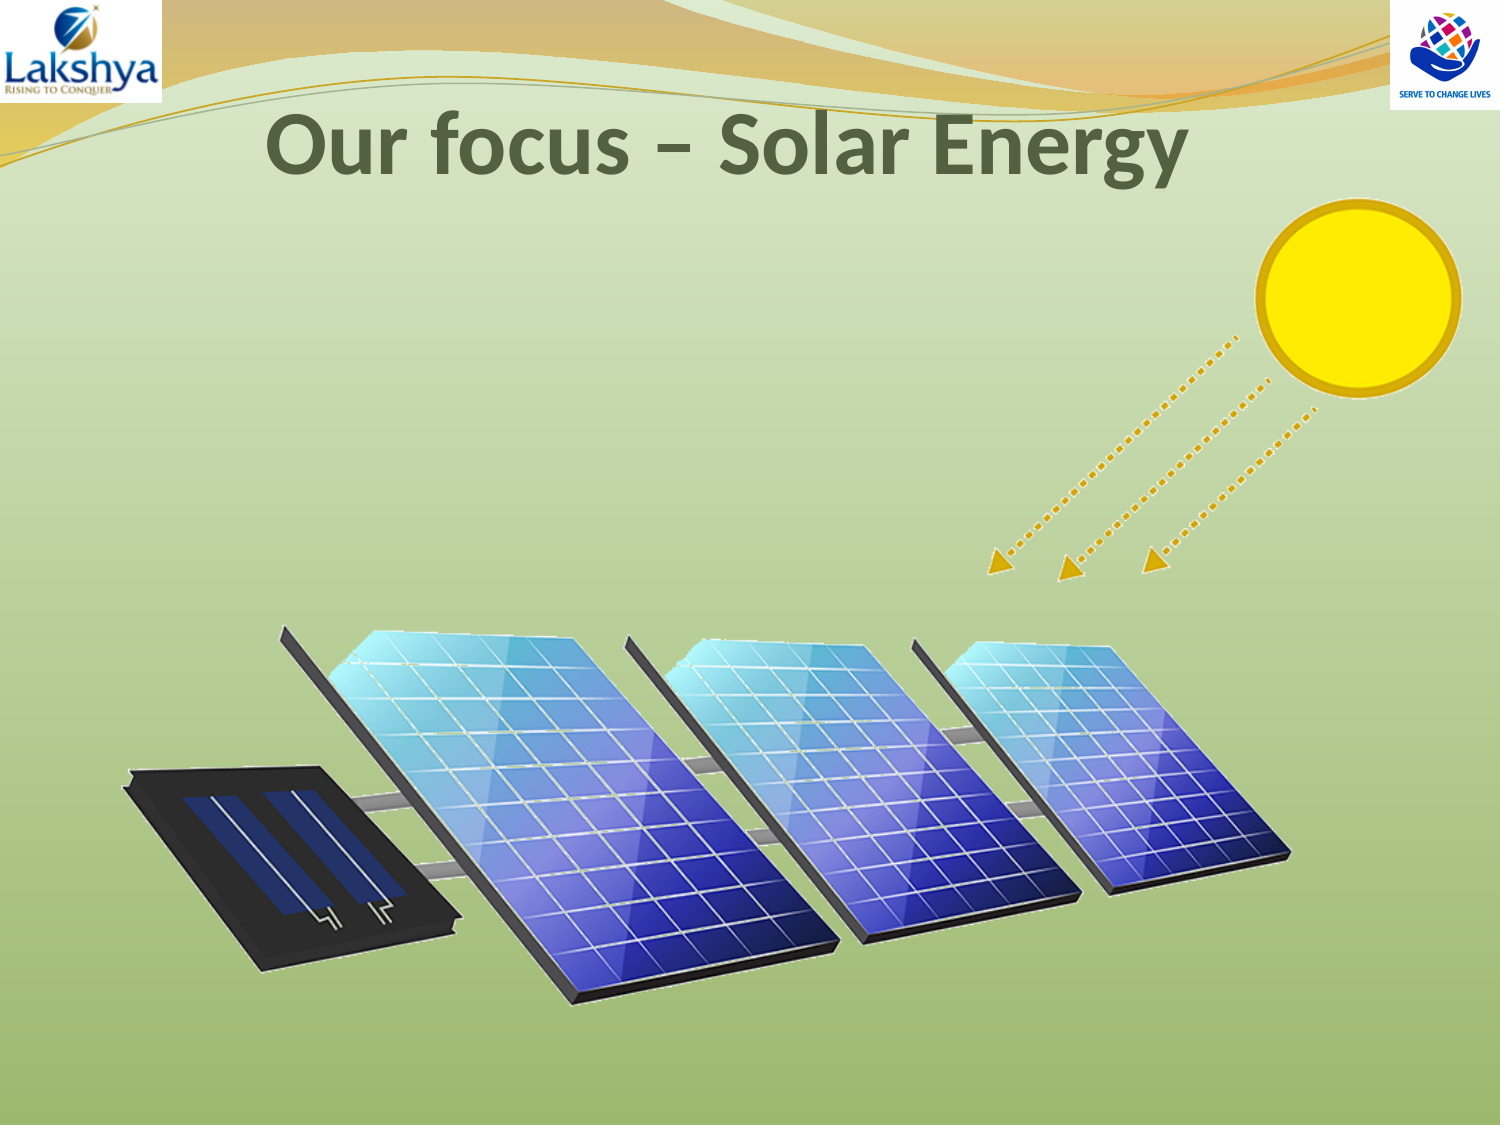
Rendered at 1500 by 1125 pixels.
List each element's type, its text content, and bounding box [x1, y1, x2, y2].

picture [0, 0, 163, 103]
picture [104, 183, 1482, 1039]
picture [1390, 0, 1500, 110]
title Our focus – Solar Energy [265, 42, 1205, 182]
